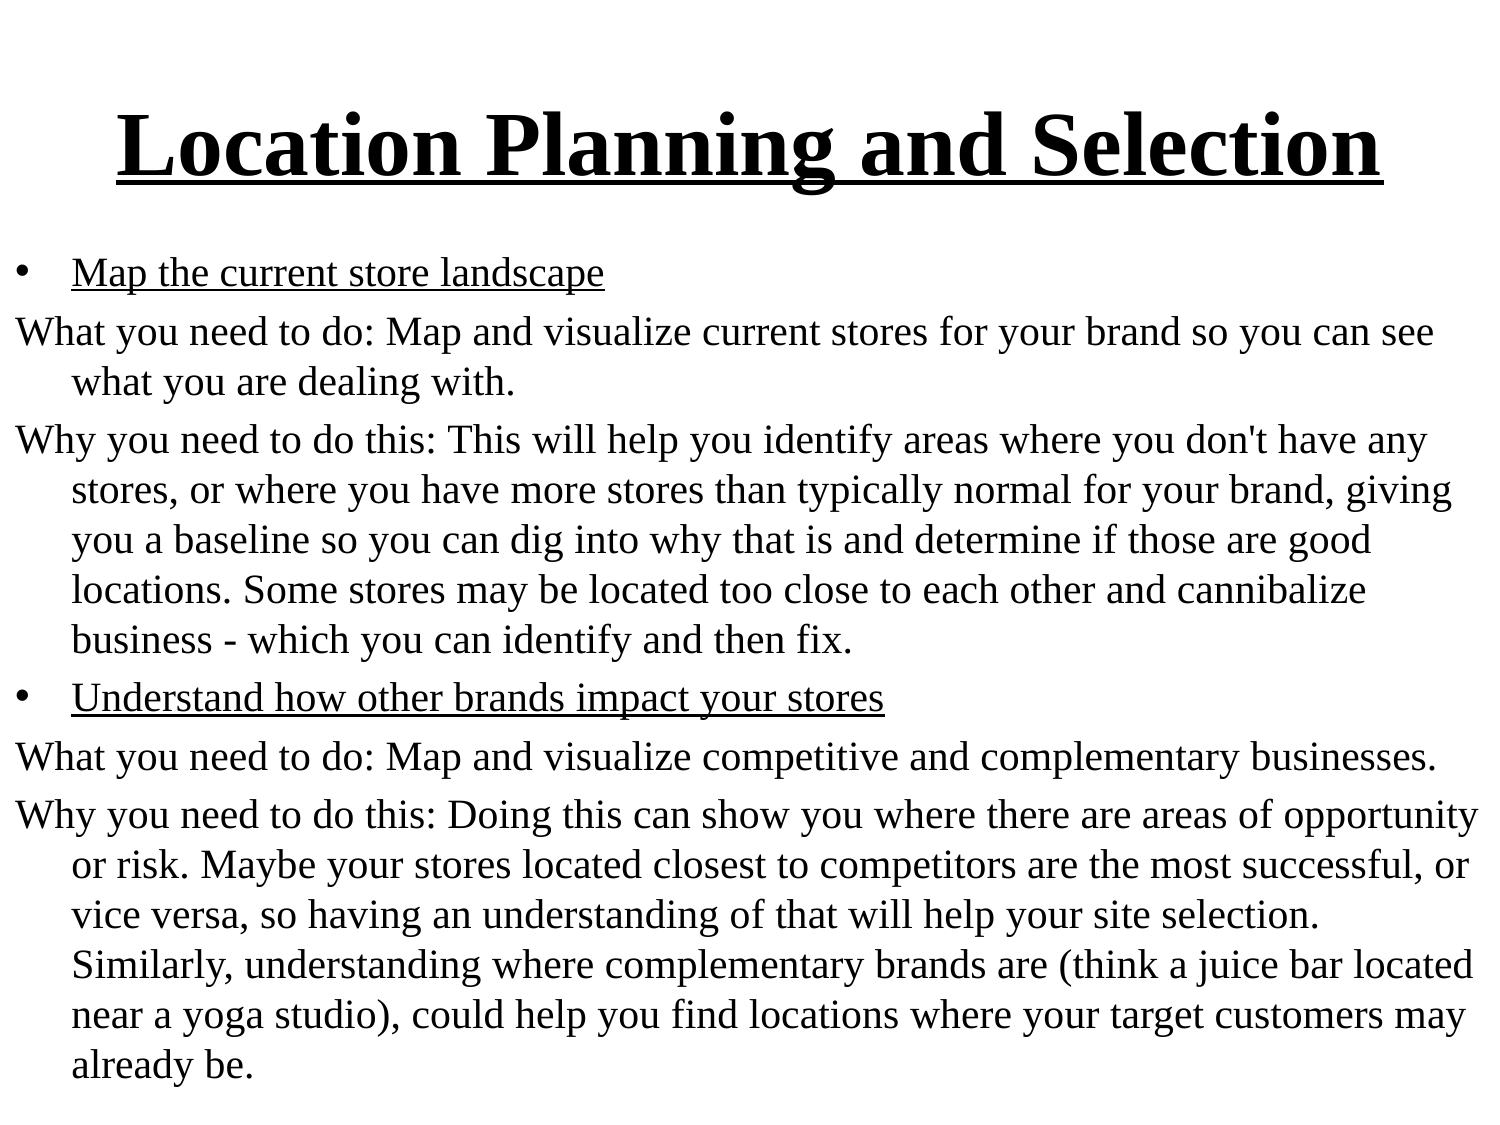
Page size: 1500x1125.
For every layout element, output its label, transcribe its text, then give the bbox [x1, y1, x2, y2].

title Location Planning and Selection [75, 45, 1425, 233]
list Map the current store landscape What you need to do: Map and visualize current stores for your brand so you can see what you are dealing with.‍ Why you need to do this: This will help you identify areas where you don't have any stores, or where you have more stores than typically normal for your brand, giving you a baseline so you can dig into why that is and determine if those are good locations. Some stores may be located too close to each other and cannibalize business - which you can identify and then fix. Understand how other brands impact your stores What you need to do: Map and visualize competitive and complementary businesses.‍ Why you need to do this: Doing this can show you where there are areas of opportunity or risk. Maybe your stores located closest to competitors are the most successful, or vice versa, so having an understanding of that will help your site selection. Similarly, understanding where complementary brands are (think a juice bar located near a yoga studio), could help you find locations where your target customers may already be. [0, 237, 1500, 980]
